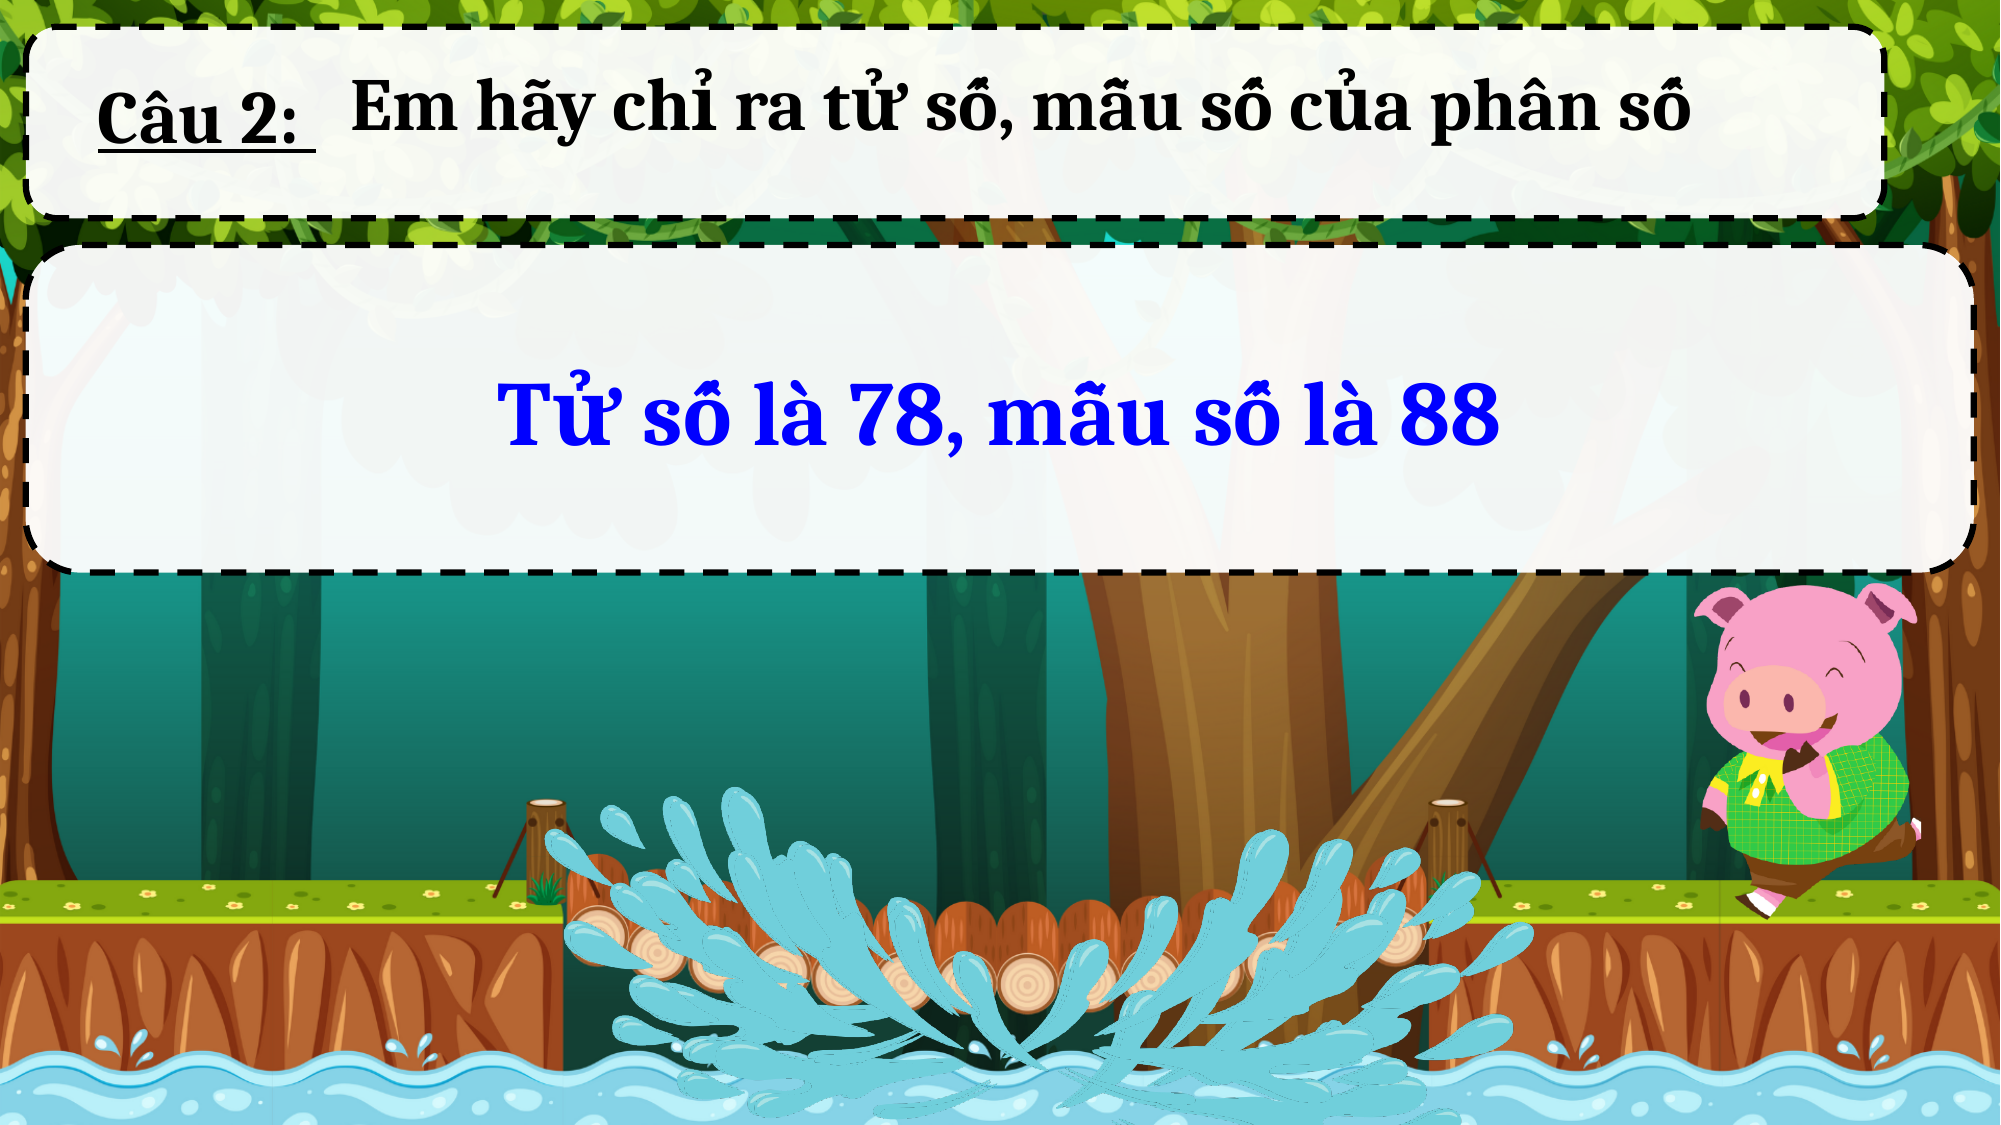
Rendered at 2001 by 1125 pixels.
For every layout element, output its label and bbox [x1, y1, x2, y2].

text_box [541, 784, 1044, 1118]
text_box [1009, 828, 1538, 1125]
picture [0, 0, 2000, 1125]
text_box [548, 788, 1051, 1122]
